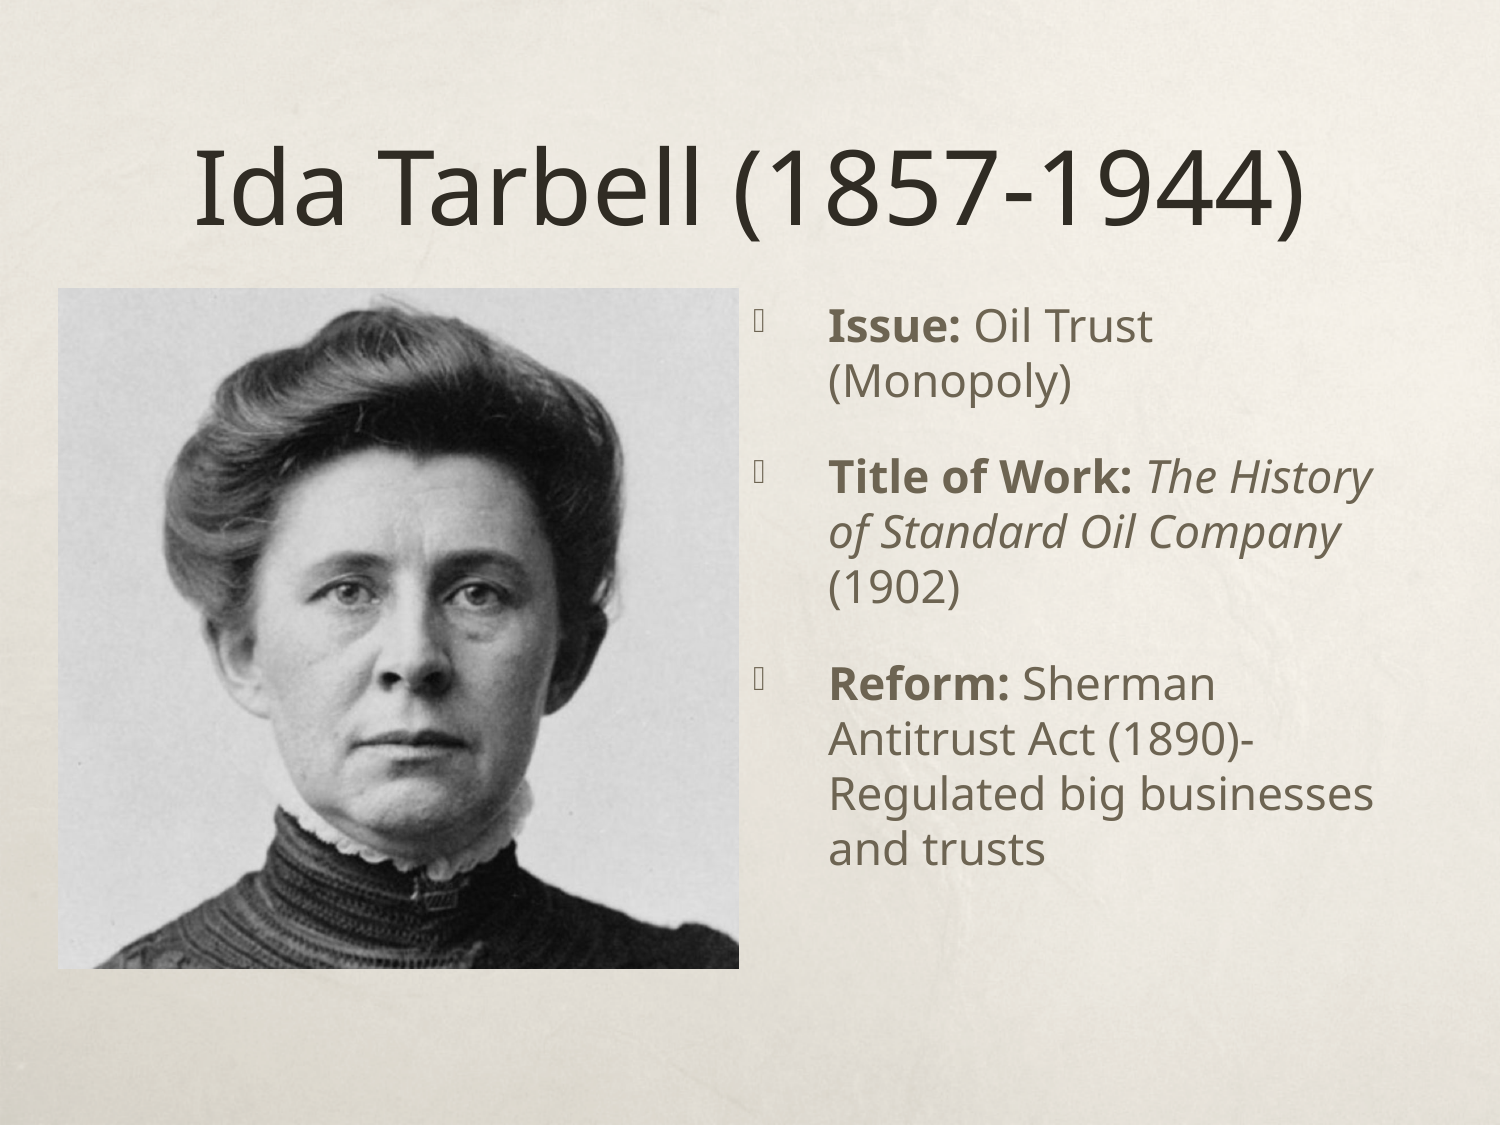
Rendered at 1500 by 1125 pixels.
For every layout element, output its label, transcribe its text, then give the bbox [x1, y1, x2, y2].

title Ida Tarbell (1857-1944) [81, 15, 1419, 254]
list Issue: Oil Trust (Monopoly) Title of Work: The History of Standard Oil Company (1902) Reform: Sherman Antitrust Act (1890)- Regulated big businesses and trusts [738, 288, 1419, 1005]
picture [56, 287, 740, 971]
